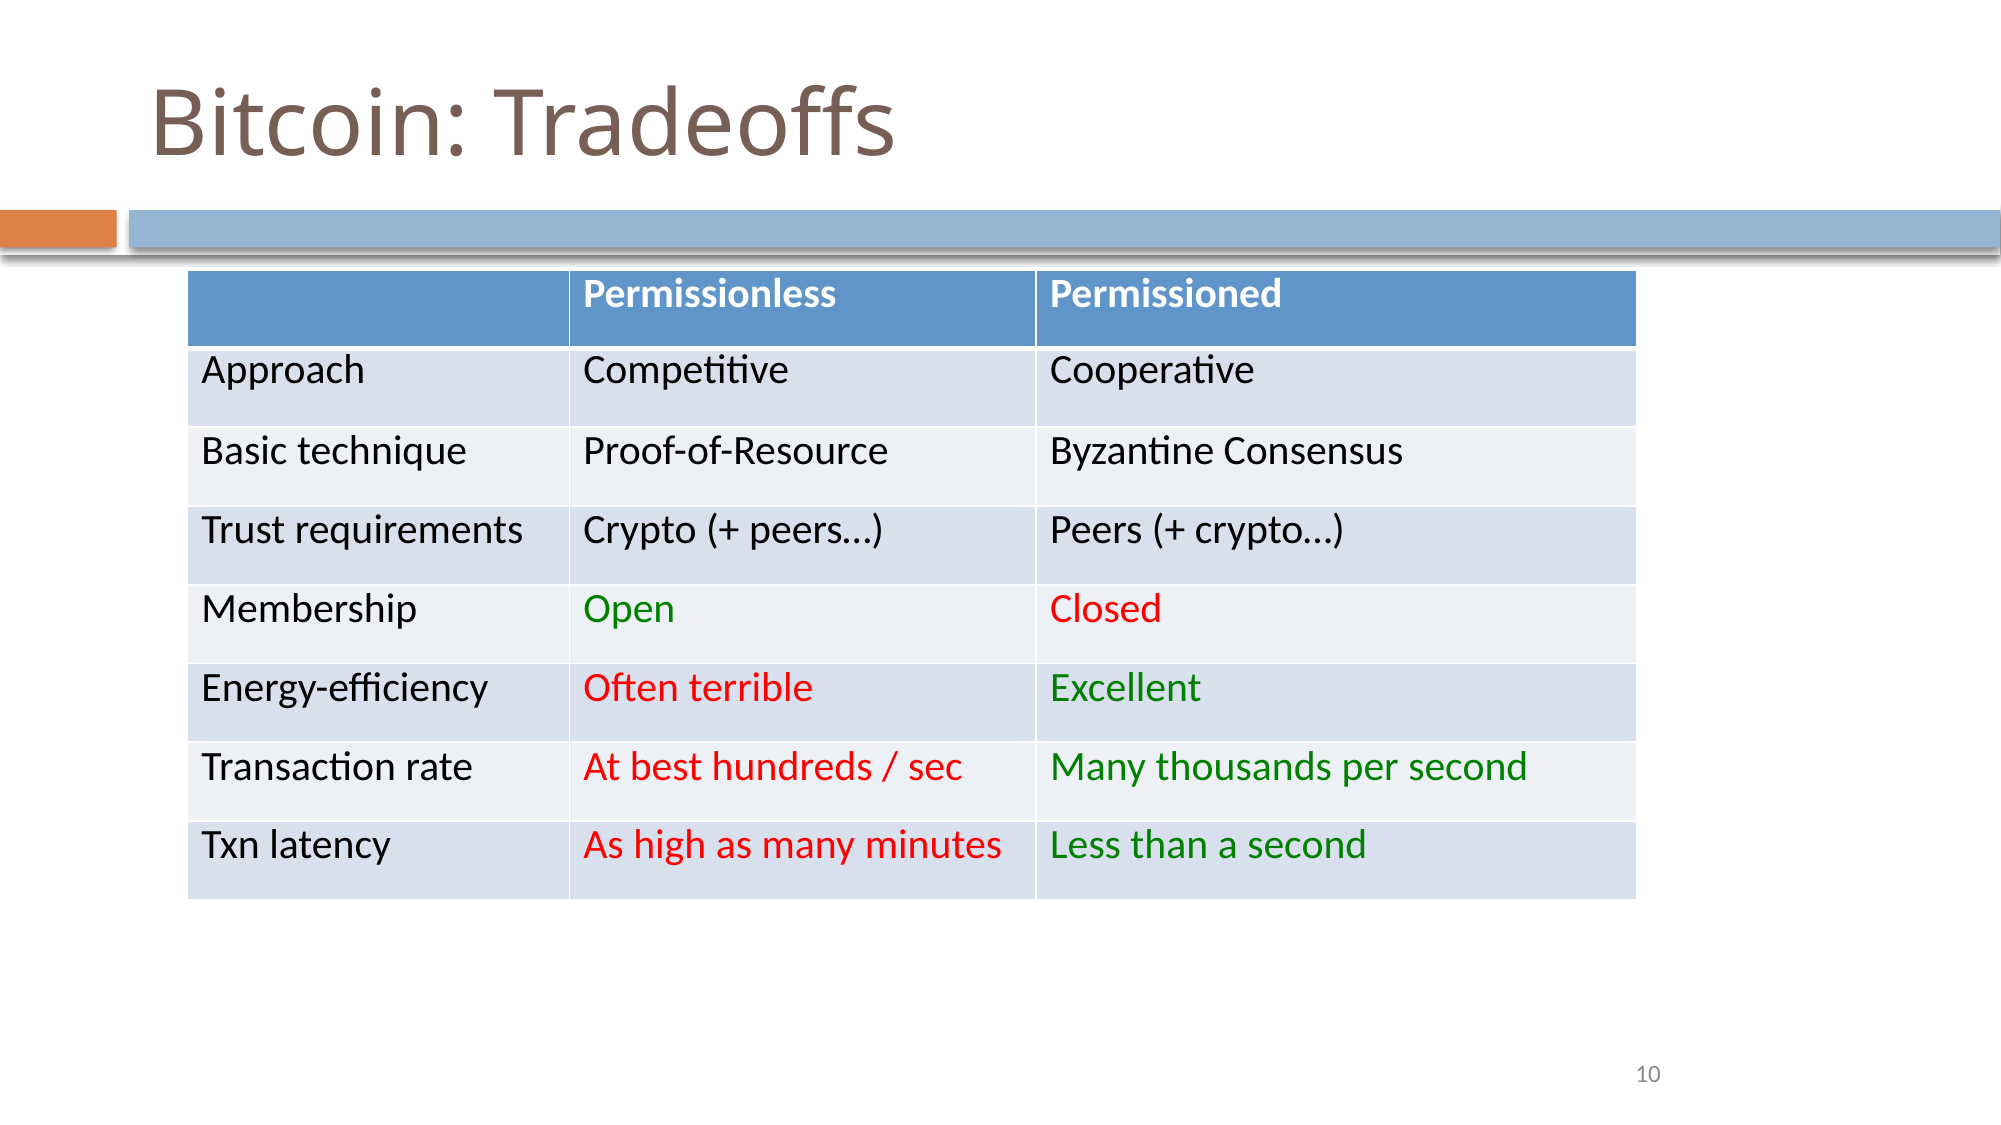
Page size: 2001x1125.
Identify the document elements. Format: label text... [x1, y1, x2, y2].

table_header [188, 271, 569, 346]
table_cell Trust requirements [188, 507, 569, 584]
table_cell Competitive [570, 351, 1035, 426]
title Bitcoin: Tradeoffs [133, 37, 1918, 200]
table_cell As high as many minutes [570, 822, 1035, 899]
table_cell At best hundreds / sec [570, 743, 1035, 820]
table_cell Approach [188, 351, 569, 426]
table_cell Peers (+ crypto…) [1037, 507, 1636, 584]
table_cell Closed [1037, 586, 1636, 663]
table_cell Energy-efficiency [188, 664, 569, 741]
table_cell Transaction rate [188, 743, 569, 820]
table_cell Proof-of-Resource [570, 428, 1035, 505]
table_cell Byzantine Consensus [1037, 428, 1636, 505]
table_header Permissionless [570, 271, 1035, 346]
table_cell Often terrible [570, 664, 1035, 741]
table_cell Less than a second [1037, 822, 1636, 899]
table_header Permissioned [1037, 271, 1636, 346]
table_cell Basic technique [188, 428, 569, 505]
table_cell Excellent [1037, 664, 1636, 741]
text_box 10 [1633, 1057, 1663, 1088]
table_cell Membership [188, 586, 569, 663]
table_cell Many thousands per second [1037, 743, 1636, 820]
table_cell Cooperative [1037, 351, 1636, 426]
table_cell Open [570, 586, 1035, 663]
table_cell Txn latency [188, 822, 569, 899]
table_cell Crypto (+ peers…) [570, 507, 1035, 584]
